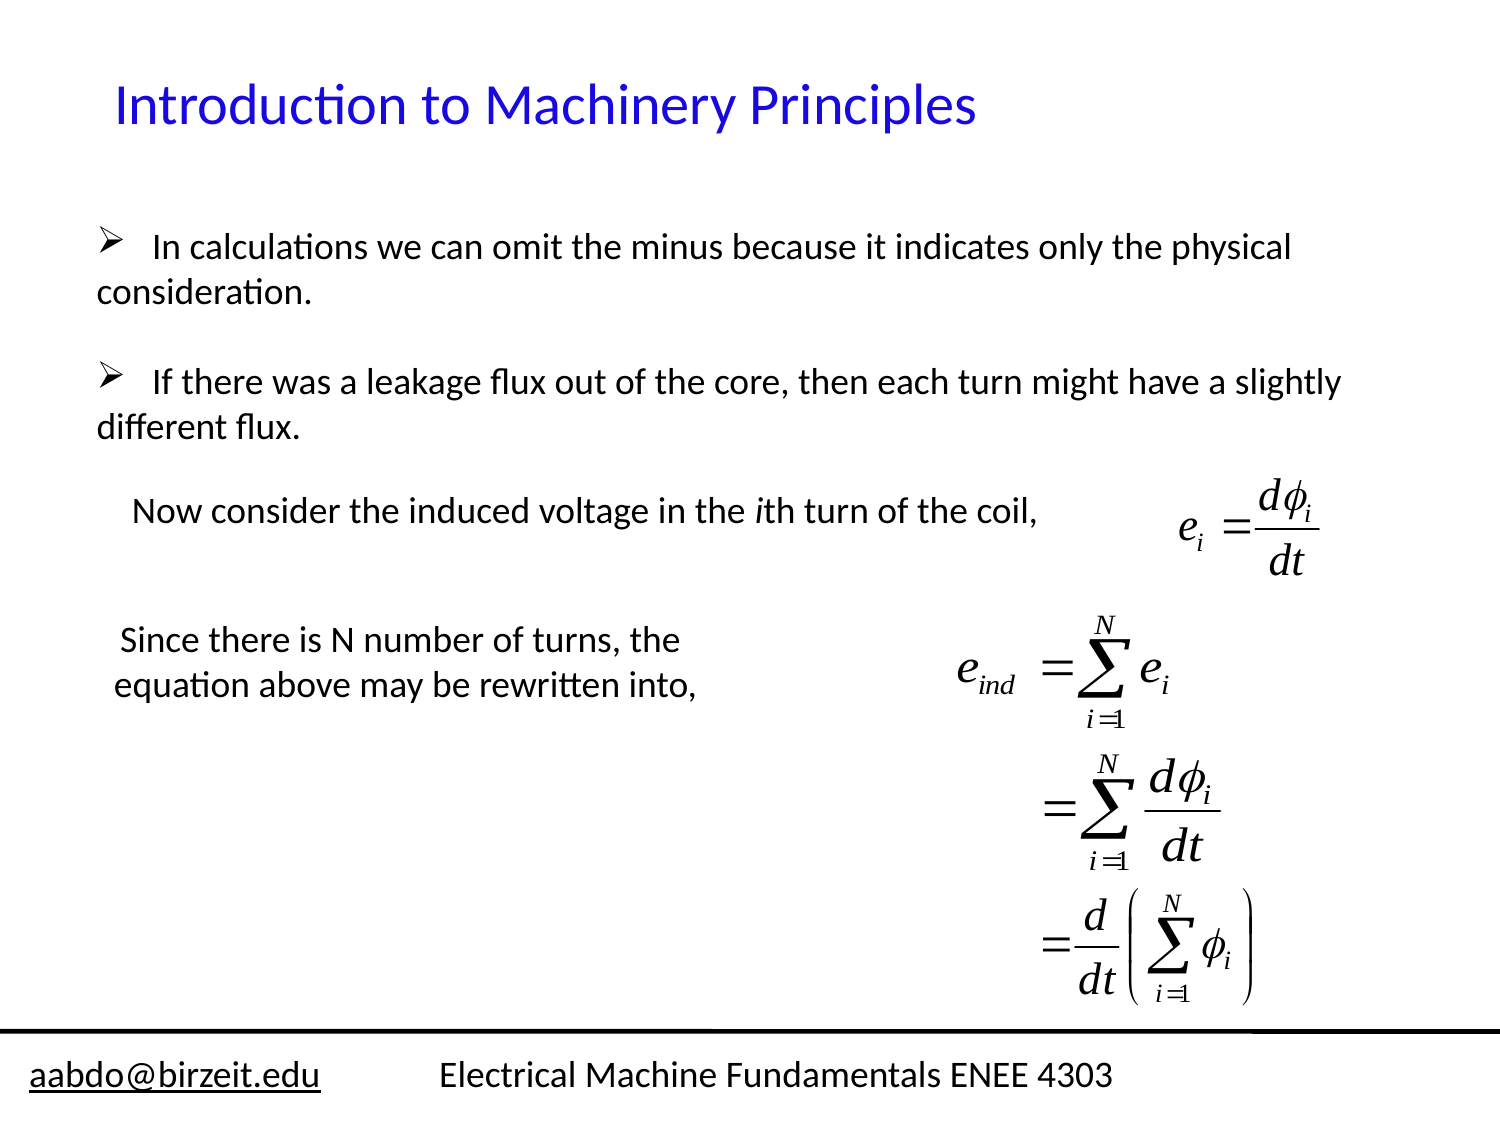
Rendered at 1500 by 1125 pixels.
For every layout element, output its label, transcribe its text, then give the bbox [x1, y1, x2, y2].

text_box Since there is N number of turns, the equation above may be rewritten into, [11, 607, 774, 713]
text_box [948, 602, 1184, 739]
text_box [1031, 742, 1231, 877]
text_box Introduction to Machinery Principles [99, 58, 1006, 144]
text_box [1031, 878, 1266, 1016]
text_box Now consider the induced voltage in the ith turn of the coil, [117, 478, 1090, 539]
text_box aabdo@birzeit.edu Electrical Machine Fundamentals ENEE 4303 [14, 1042, 1138, 1103]
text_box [1171, 467, 1327, 587]
text_box In calculations we can omit the minus because it indicates only the physical consideration. If there was a leakage flux out of the core, then each turn might have a slightly different flux. [81, 214, 1360, 455]
